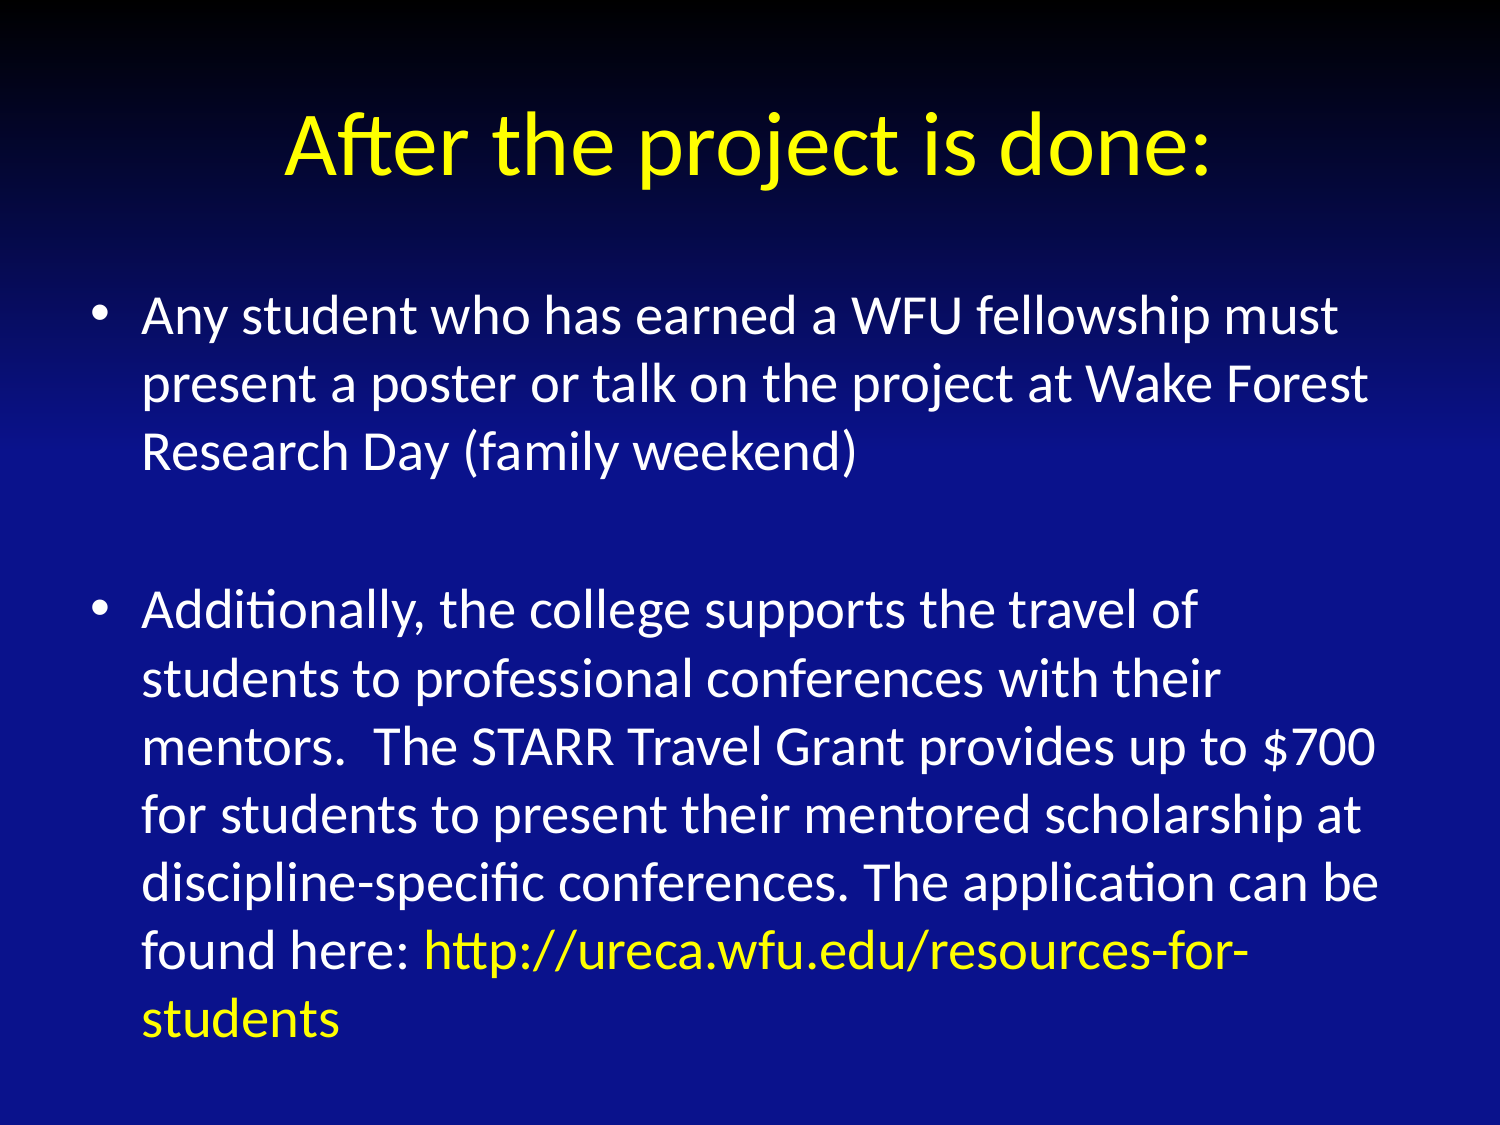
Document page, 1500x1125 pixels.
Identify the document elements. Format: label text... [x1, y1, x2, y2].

list Any student who has earned a WFU fellowship must present a poster or talk on the project at Wake Forest Research Day (family weekend) Additionally, the college supports the travel of students to professional conferences with their mentors. The STARR Travel Grant provides up to $700 for students to present their mentored scholarship at discipline-specific conferences. The application can be found here: http://ureca.wfu.edu/resources-for-students [75, 270, 1425, 1063]
title After the project is done: [75, 45, 1425, 233]
